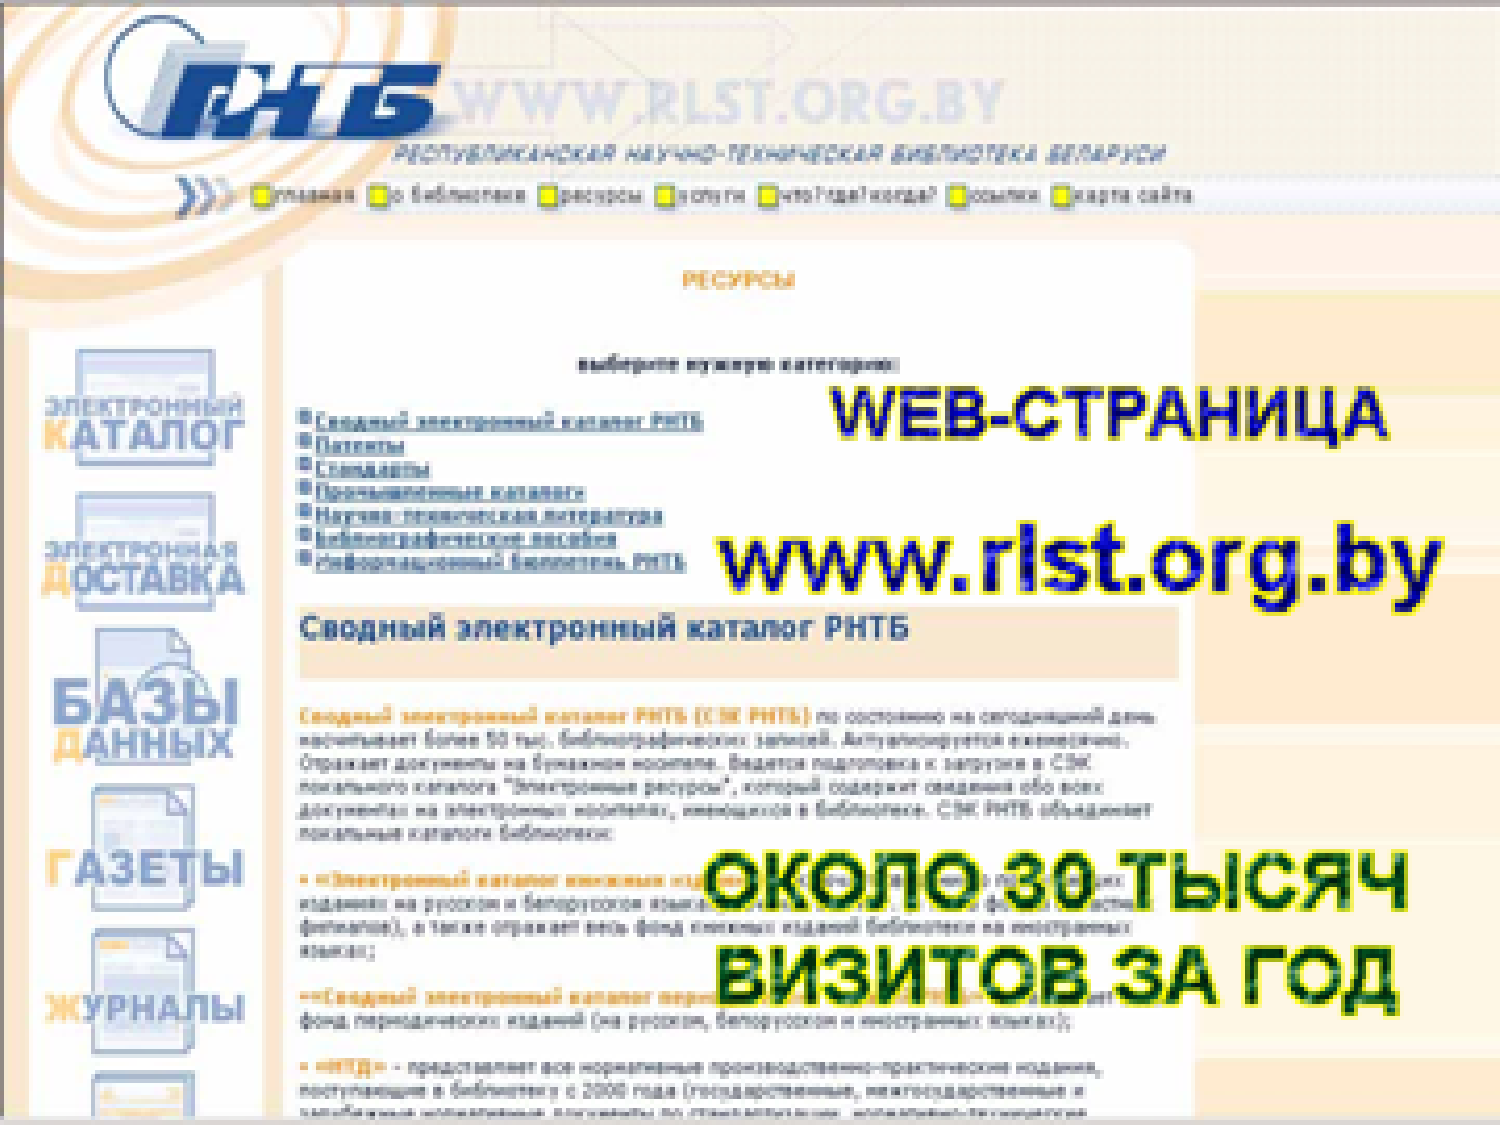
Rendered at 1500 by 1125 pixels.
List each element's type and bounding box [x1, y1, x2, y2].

list [0, 0, 1500, 1125]
